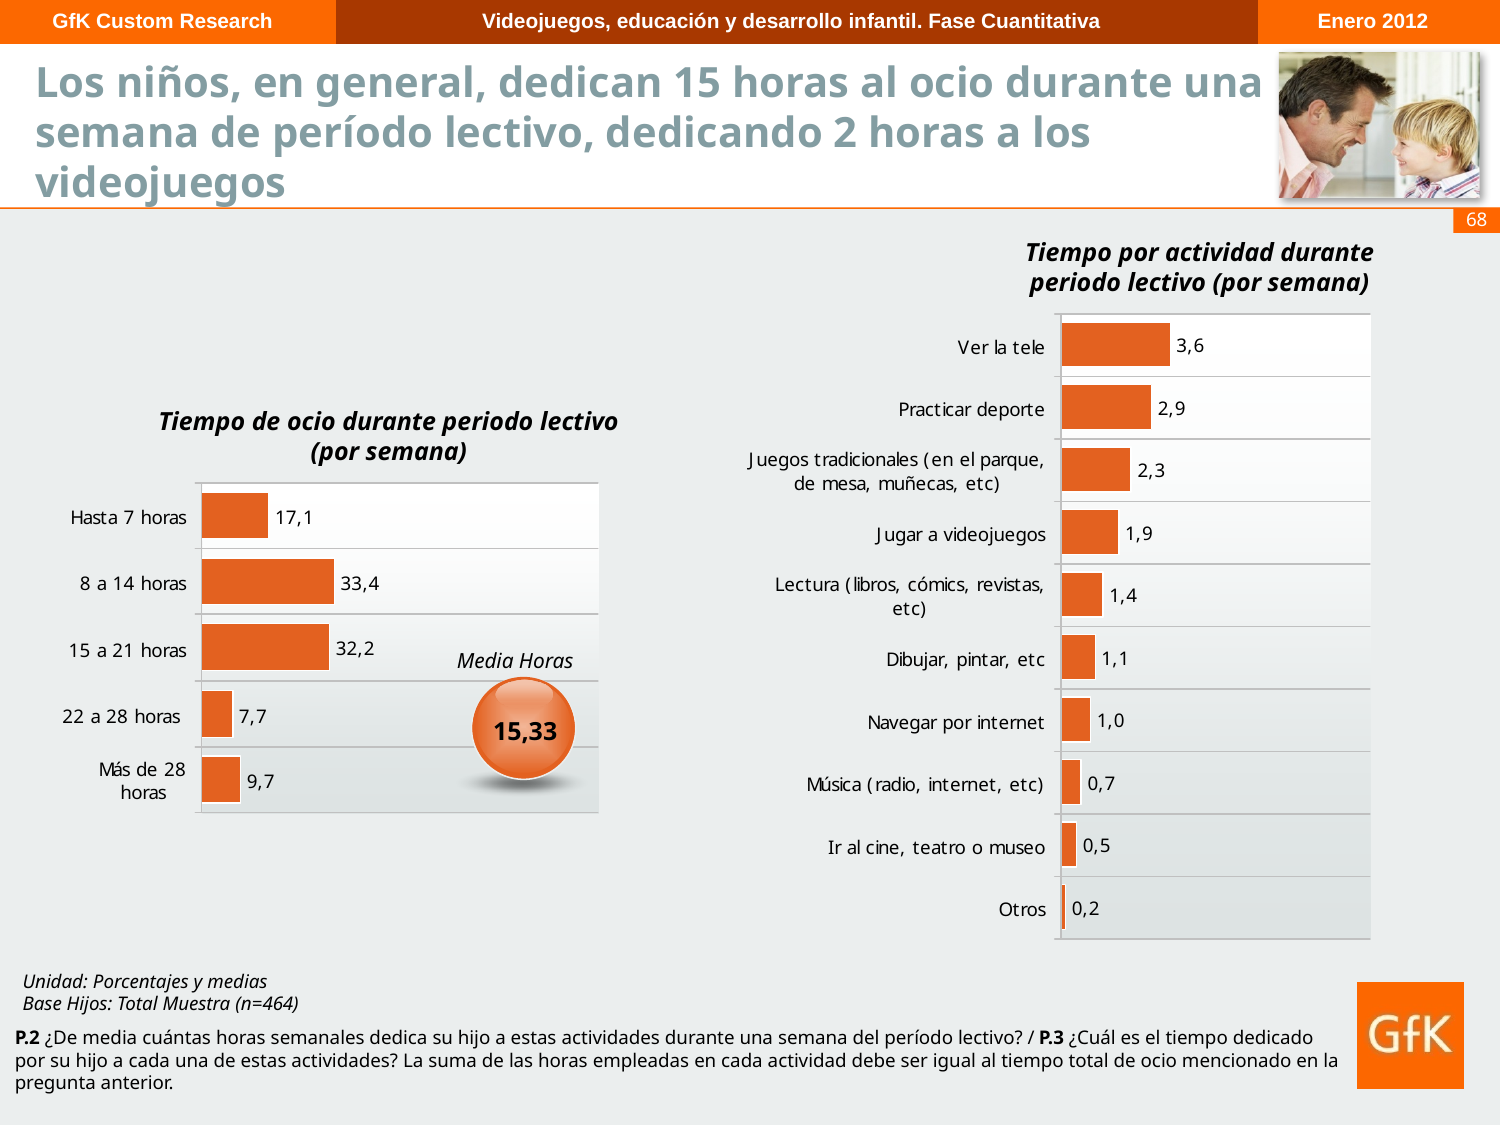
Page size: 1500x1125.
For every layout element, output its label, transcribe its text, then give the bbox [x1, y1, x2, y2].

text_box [35, 474, 607, 827]
picture [1357, 982, 1464, 1089]
text_box Tiempo por actividad durante periodo lectivo (por semana) [985, 229, 1414, 305]
text_box P.2 ¿De media cuántas horas semanales dedica su hijo a estas actividades durante una semana del período lectivo? / P.3 ¿Cuál es el tiempo dedicado por su hijo a cada una de estas actividades? La suma de las horas empleadas en cada actividad debe ser igual al tiempo total de ocio mencionado en la pregunta anterior. [0, 1018, 1361, 1101]
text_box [454, 677, 590, 797]
picture [1278, 52, 1480, 198]
text_box Los niños, en general, dedican 15 horas al ocio durante una semana de período lectivo, dedicando 2 horas a los videojuegos [20, 48, 1298, 214]
text_box Tiempo de ocio durante periodo lectivo (por semana) [129, 398, 649, 473]
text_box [721, 305, 1379, 954]
text_box Unidad: Porcentajes y medias Base Hijos: Total Muestra (n=464) [7, 961, 349, 1022]
